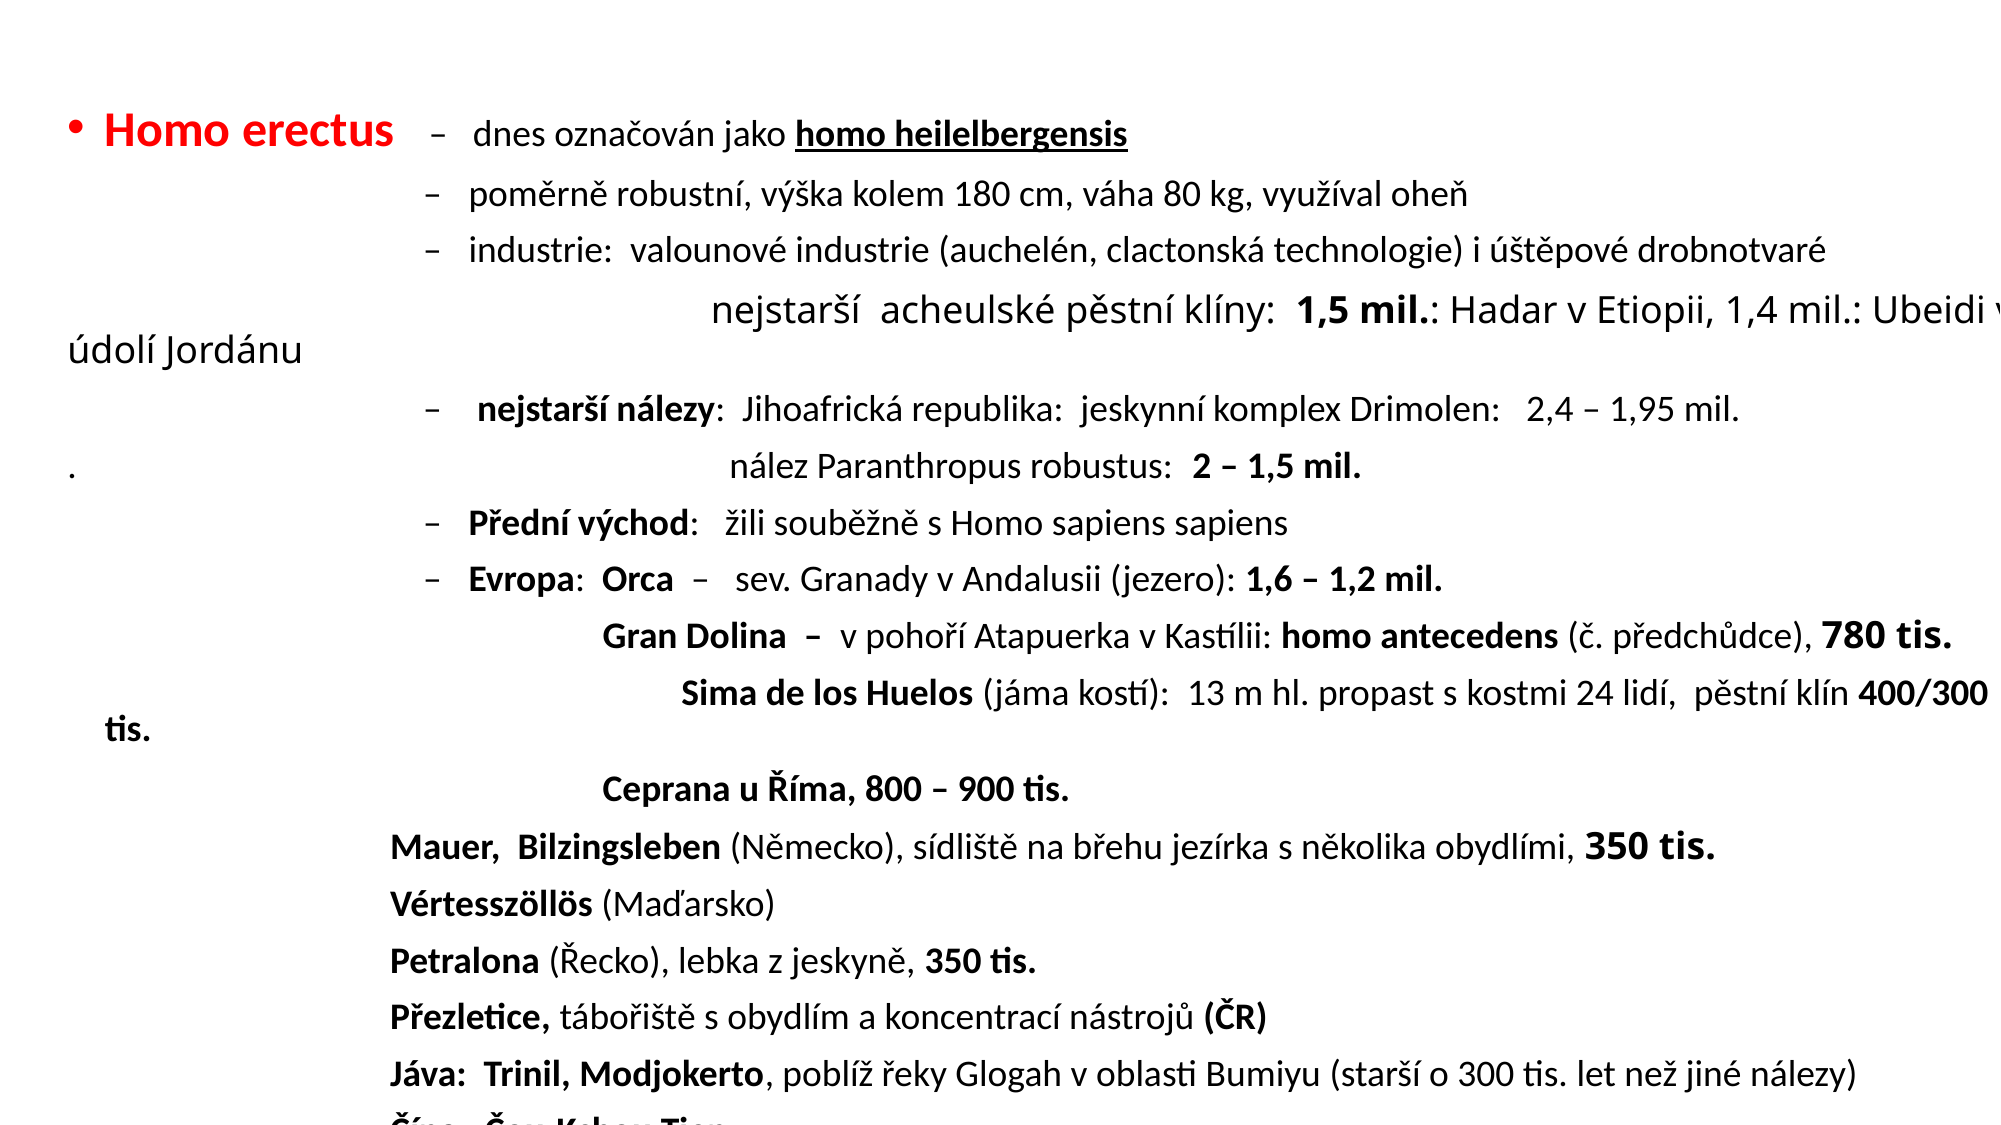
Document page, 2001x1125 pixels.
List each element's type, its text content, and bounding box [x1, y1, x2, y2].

list Homo erectus – dnes označován jako homo heilelbergensis – poměrně robustní, výška kolem 180 cm, váha 80 kg, využíval oheň – industrie: valounové industrie (auchelén, clactonská technologie) i úštěpové drobnotvaré nejstarší acheulské pěstní klíny: 1,5 mil.: Hadar v Etiopii, 1,4 mil.: Ubeidi v údolí Jordánu – nejstarší nálezy: Jihoafrická republika: jeskynní komplex Drimolen: 2,4 – 1,95 mil. . nález Paranthropus robustus: 2 – 1,5 mil. – Přední východ: žili souběžně s Homo sapiens sapiens – Evropa: Orca – sev. Granady v Andalusii (jezero): 1,6 – 1,2 mil. Gran Dolina – v pohoří Atapuerka v Kastílii: homo antecedens (č. předchůdce), 780 tis. Sima de los Huelos (jáma kostí): 13 m hl. propast s kostmi 24 lidí, pěstní klín 400/300 tis. Ceprana u Říma, 800 – 900 tis. Mauer, Bilzingsleben (Německo), sídliště na břehu jezírka s několika obydlími, 350 tis. Vértesszöllös (Maďarsko) Petralona (Řecko), lebka z jeskyně, 350 tis. Přezletice, tábořiště s obydlím a koncentrací nástrojů (ČR) Jáva: Trinil, Modjokerto, poblíž řeky Glogah v oblasti Bumiyu (starší o 300 tis. let než jiné nálezy) Čína: Čou-Kchou-Tien [52, 101, 2000, 1125]
